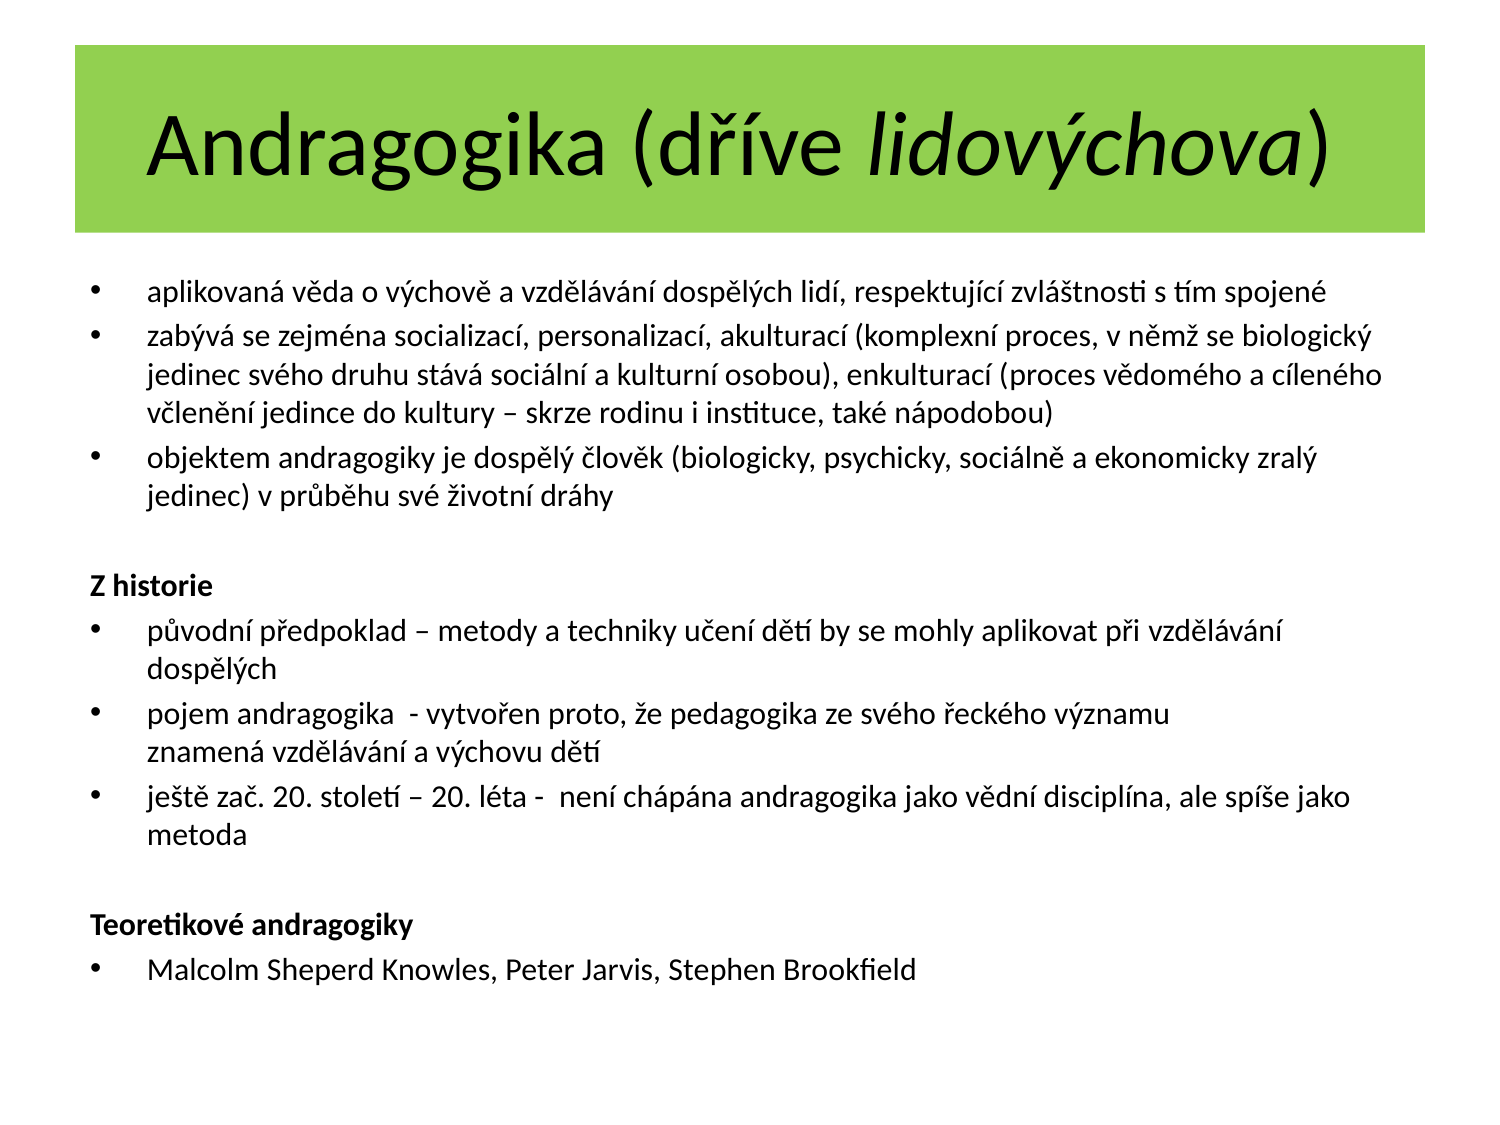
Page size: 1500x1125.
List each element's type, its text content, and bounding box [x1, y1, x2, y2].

list aplikovaná věda o výchově a vzdělávání dospělých lidí, respektující zvláštnosti s tím spojené zabývá se zejména socializací, personalizací, akulturací (komplexní proces, v němž se biologický jedinec svého druhu stává sociální a kulturní osobou), enkulturací (proces vědomého a cíleného včlenění jedince do kultury – skrze rodinu i instituce, také nápodobou) objektem andragogiky je dospělý člověk (biologicky, psychicky, sociálně a ekonomicky zralý jedinec) v průběhu své životní dráhy Z historie původní předpoklad – metody a techniky učení dětí by se mohly aplikovat při vzdělávání dospělých pojem andragogika - vytvořen proto, že pedagogika ze svého řeckého významu znamená vzdělávání a výchovu dětí ještě zač. 20. století – 20. léta - není chápána andragogika jako vědní disciplína, ale spíše jako metoda Teoretikové andragogiky Malcolm Sheperd Knowles, Peter Jarvis, Stephen Brookfield [75, 262, 1425, 1005]
title Andragogika (dříve lidovýchova) [75, 45, 1425, 233]
